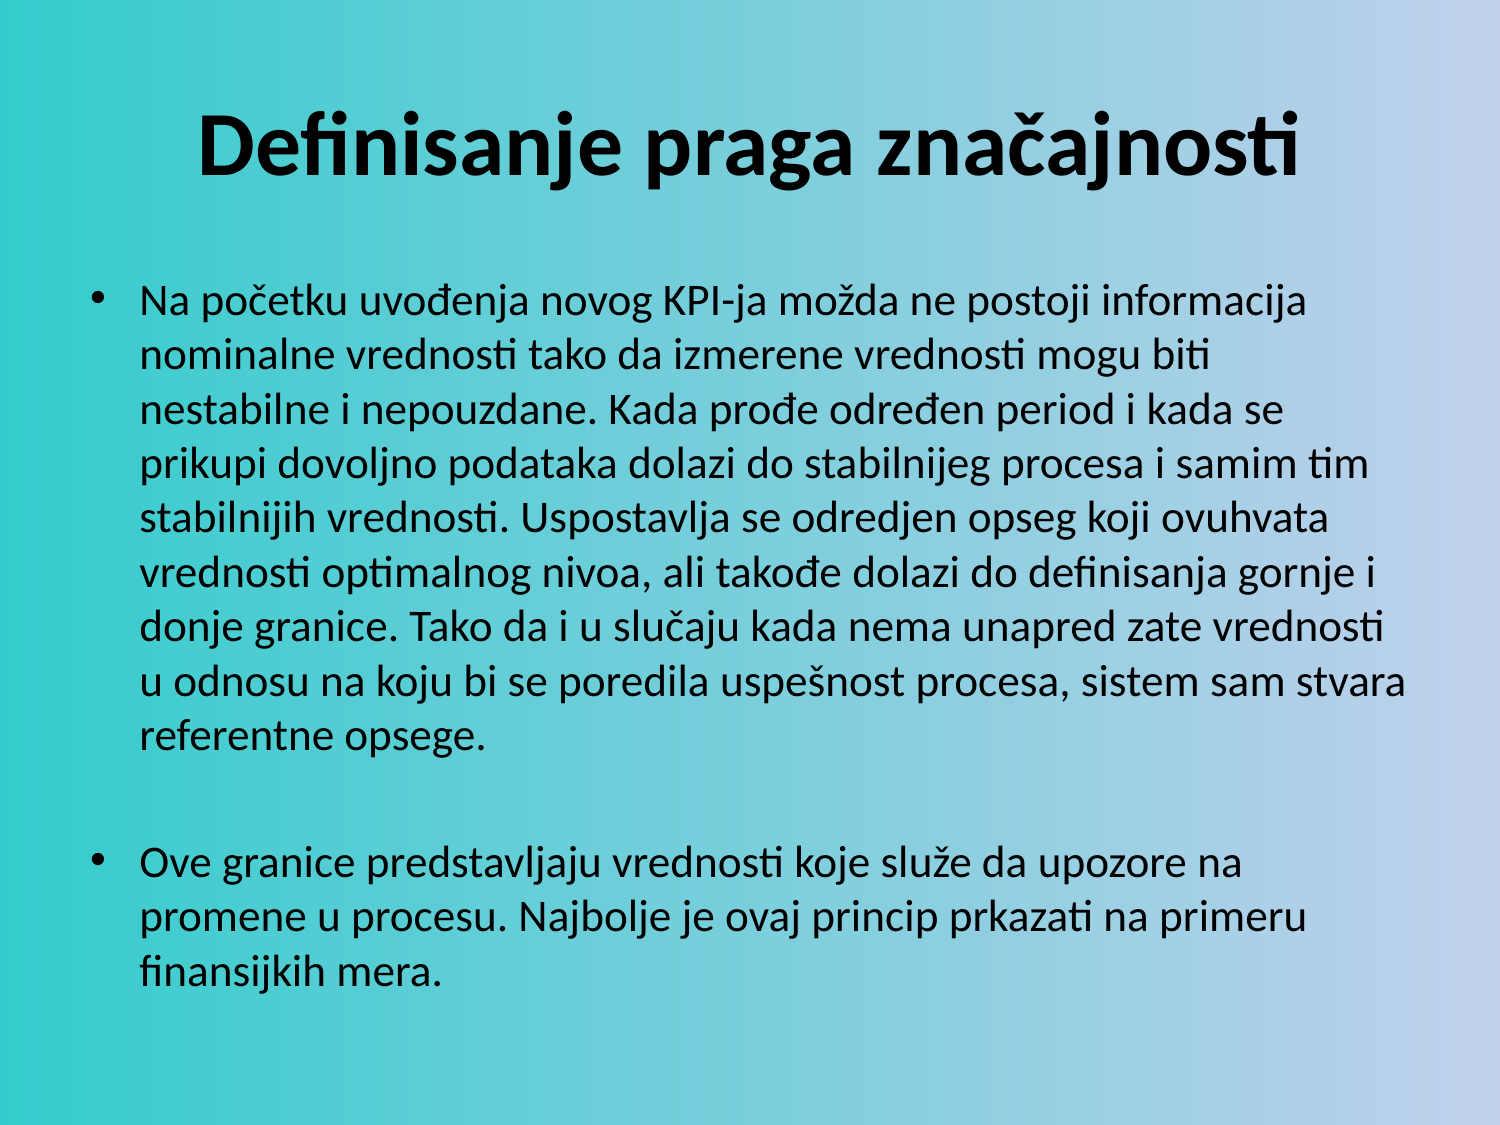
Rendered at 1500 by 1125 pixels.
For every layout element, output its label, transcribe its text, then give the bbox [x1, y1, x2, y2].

list Na početku uvođenja novog KPI-ja možda ne postoji informacija nominalne vrednosti tako da izmerene vrednosti mogu biti nestabilne i nepouzdane. Kada prođe određen period i kada se prikupi dovoljno podataka dolazi do stabilnijeg procesa i samim tim stabilnijih vrednosti. Uspostavlja se odredjen opseg koji ovuhvata vrednosti optimalnog nivoa, ali takođe dolazi do definisanja gornje i donje granice. Tako da i u slučaju kada nema unapred zate vrednosti u odnosu na koju bi se poredila uspešnost procesa, sistem sam stvara referentne opsege. Ove granice predstavljaju vrednosti koje služe da upozore na promene u procesu. Najbolje je ovaj princip prkazati na primeru finansijkih mera. [75, 262, 1425, 1005]
title Definisanje praga značajnosti [75, 45, 1425, 233]
